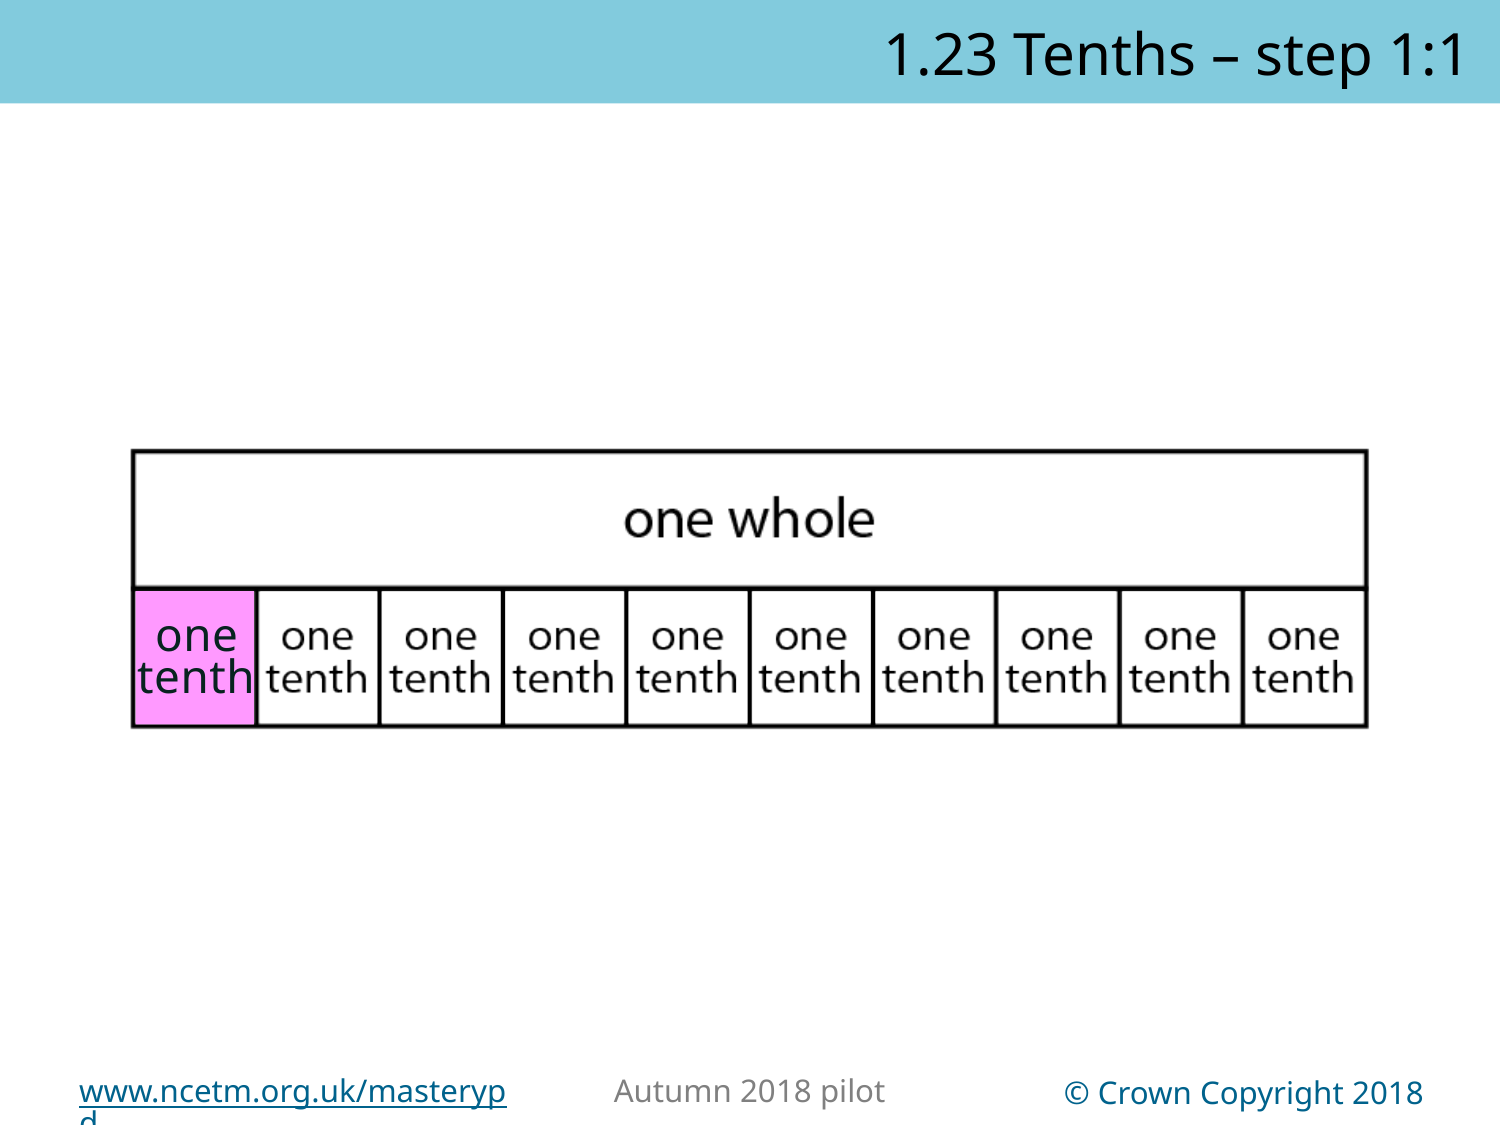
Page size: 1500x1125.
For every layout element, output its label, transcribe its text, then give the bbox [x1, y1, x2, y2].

list 1.23 Tenths – step 1:1 [0, 0, 1500, 104]
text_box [84, 597, 310, 712]
picture [98, 444, 1402, 736]
